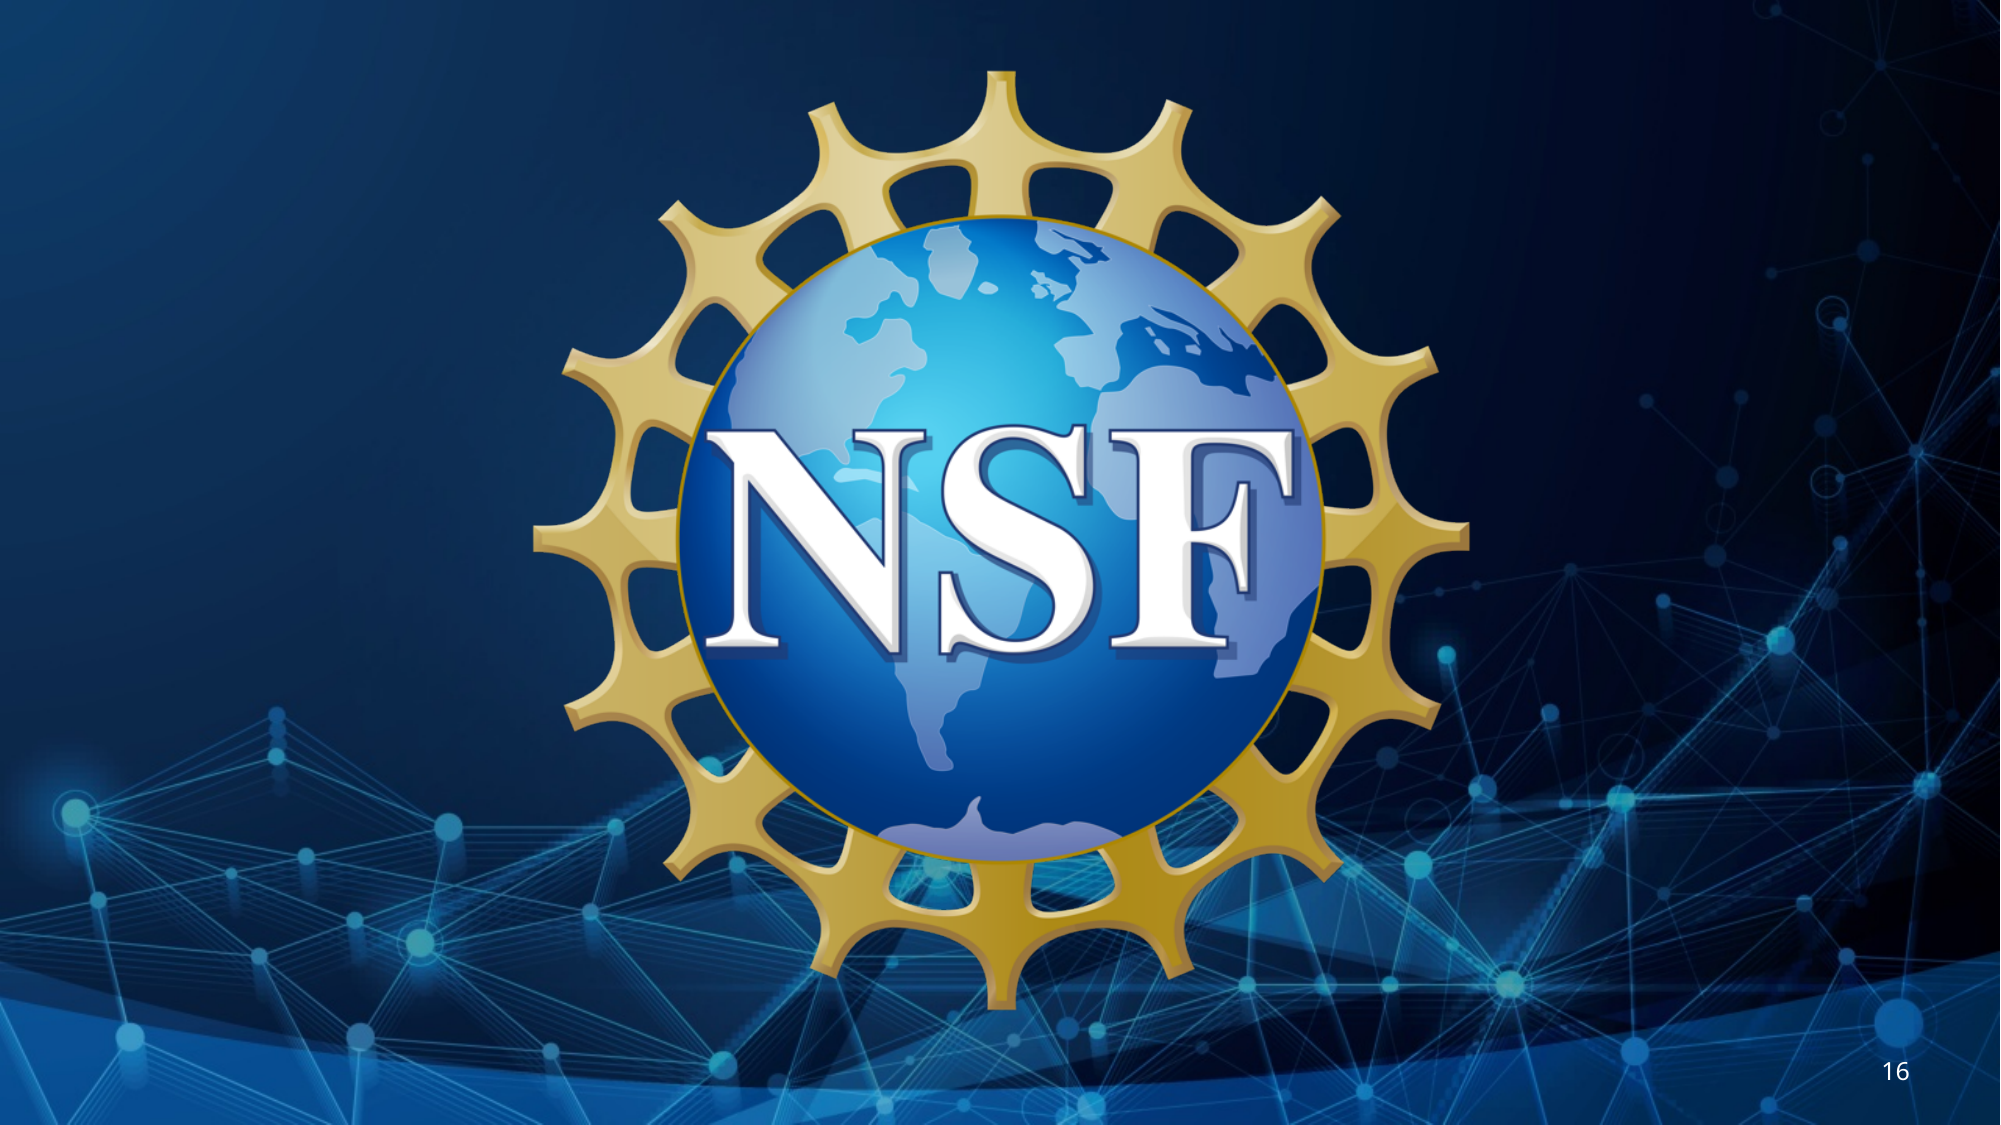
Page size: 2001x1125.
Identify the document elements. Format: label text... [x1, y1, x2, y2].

slide_number 16 [1475, 1042, 1925, 1103]
picture [0, 0, 2000, 1125]
